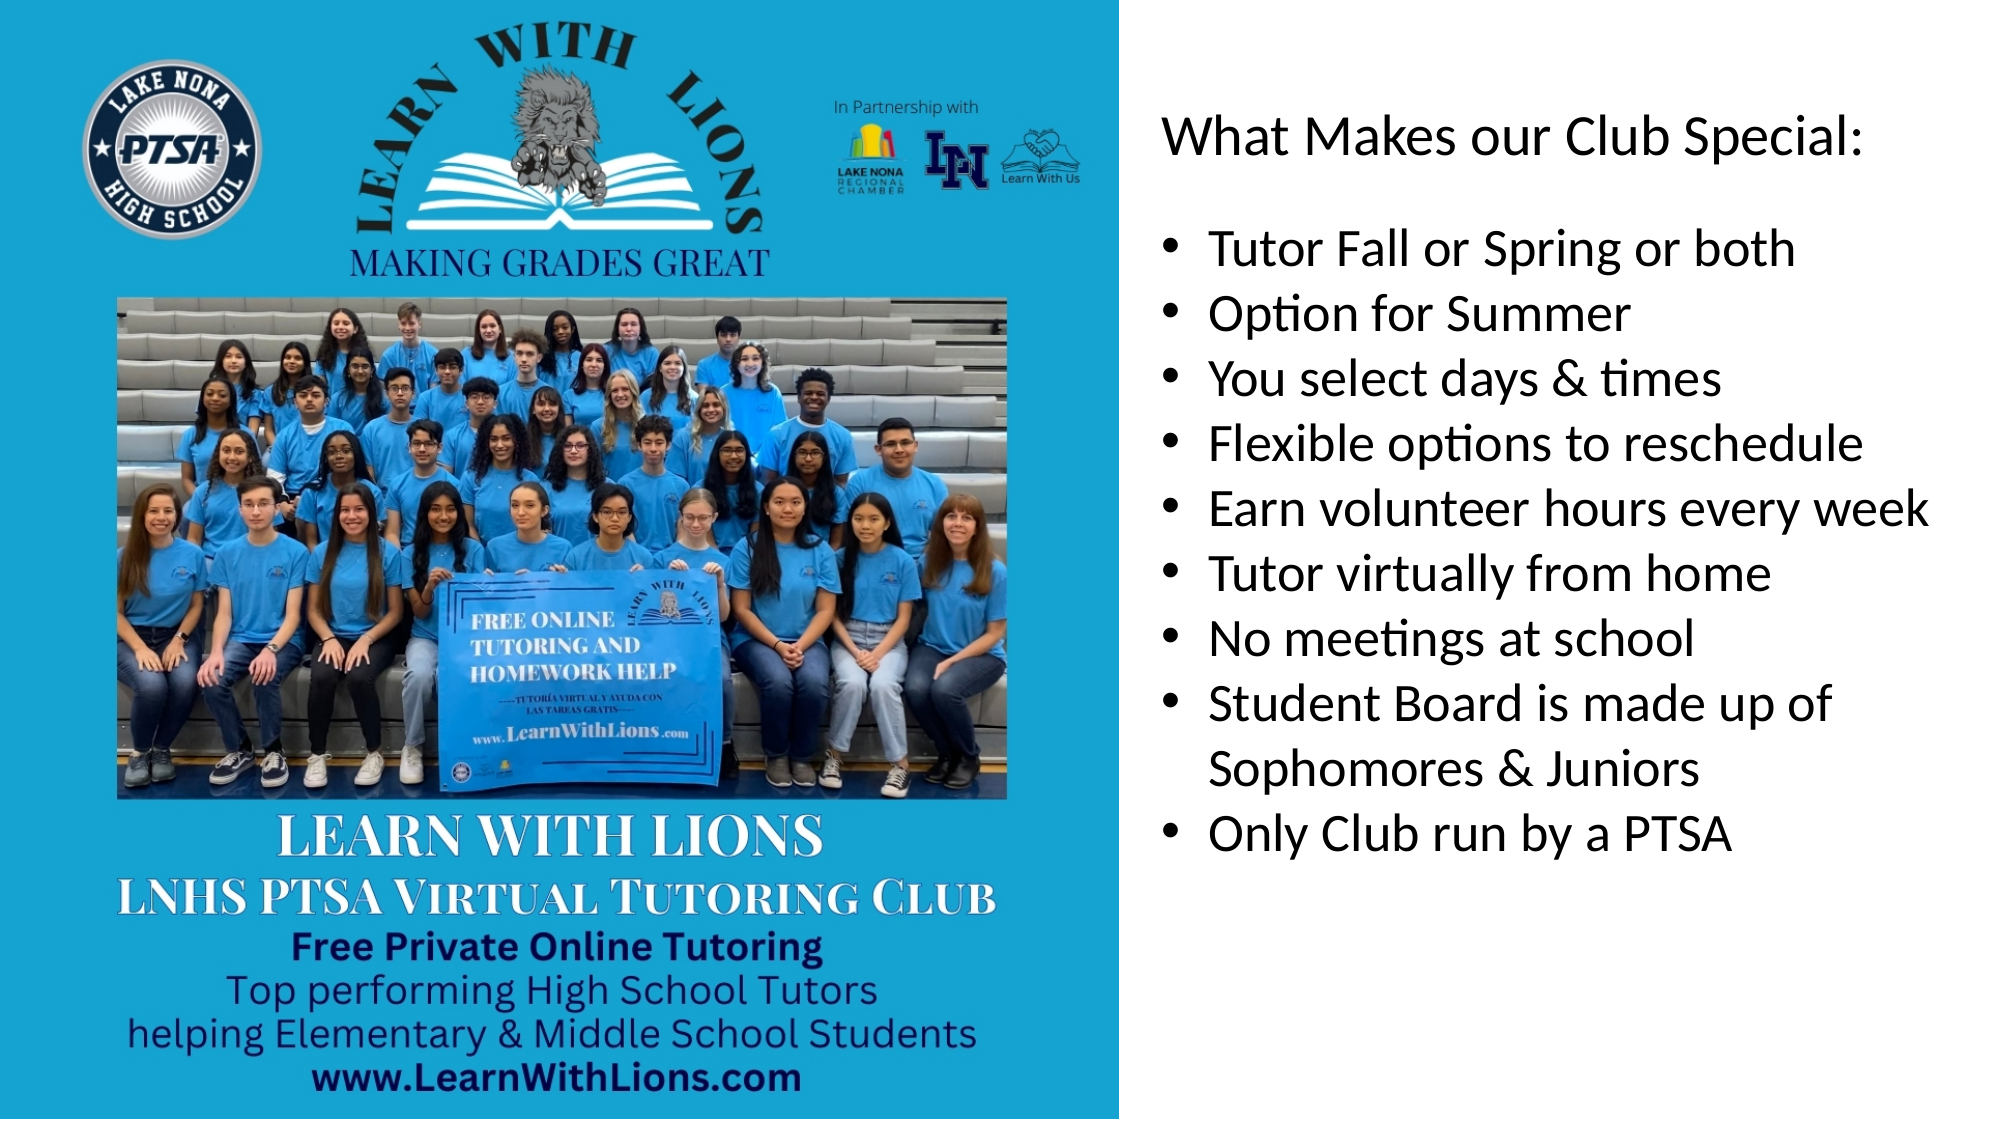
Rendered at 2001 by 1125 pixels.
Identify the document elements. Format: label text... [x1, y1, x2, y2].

picture [0, 0, 1119, 1119]
text_box What Makes our Club Special: Tutor Fall or Spring or both Option for Summer You select days & times Flexible options to reschedule Earn volunteer hours every week Tutor virtually from home No meetings at school Student Board is made up of Sophomores & Juniors Only Club run by a PTSA [1146, 90, 1948, 995]
